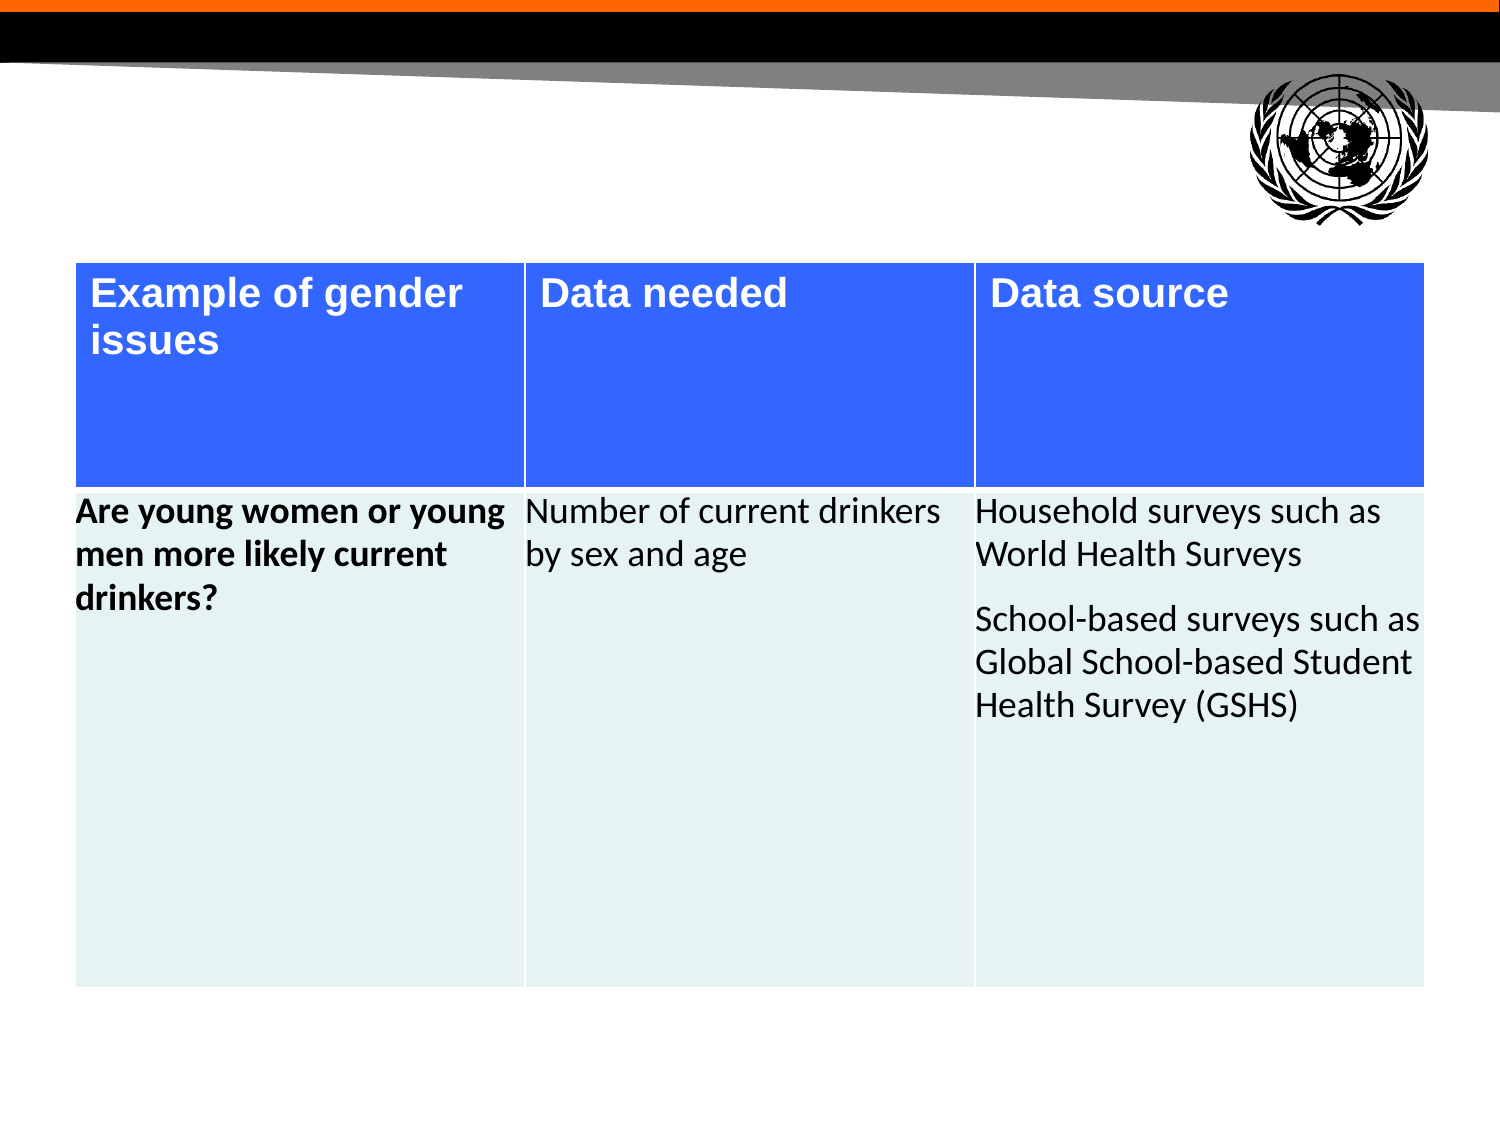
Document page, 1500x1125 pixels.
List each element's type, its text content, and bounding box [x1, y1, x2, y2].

table_cell Are young women or young men more likely current drinkers? [76, 493, 524, 987]
table_header Example of gender issues [76, 263, 524, 487]
picture [1250, 74, 1428, 226]
table_cell Number of current drinkers by sex and age [526, 493, 974, 987]
table_header Data needed [526, 263, 974, 487]
table_cell Household surveys such as World Health Surveys School-based surveys such as Global School-based Student Health Survey (GSHS) [976, 493, 1424, 987]
table_header Data source [976, 263, 1424, 487]
